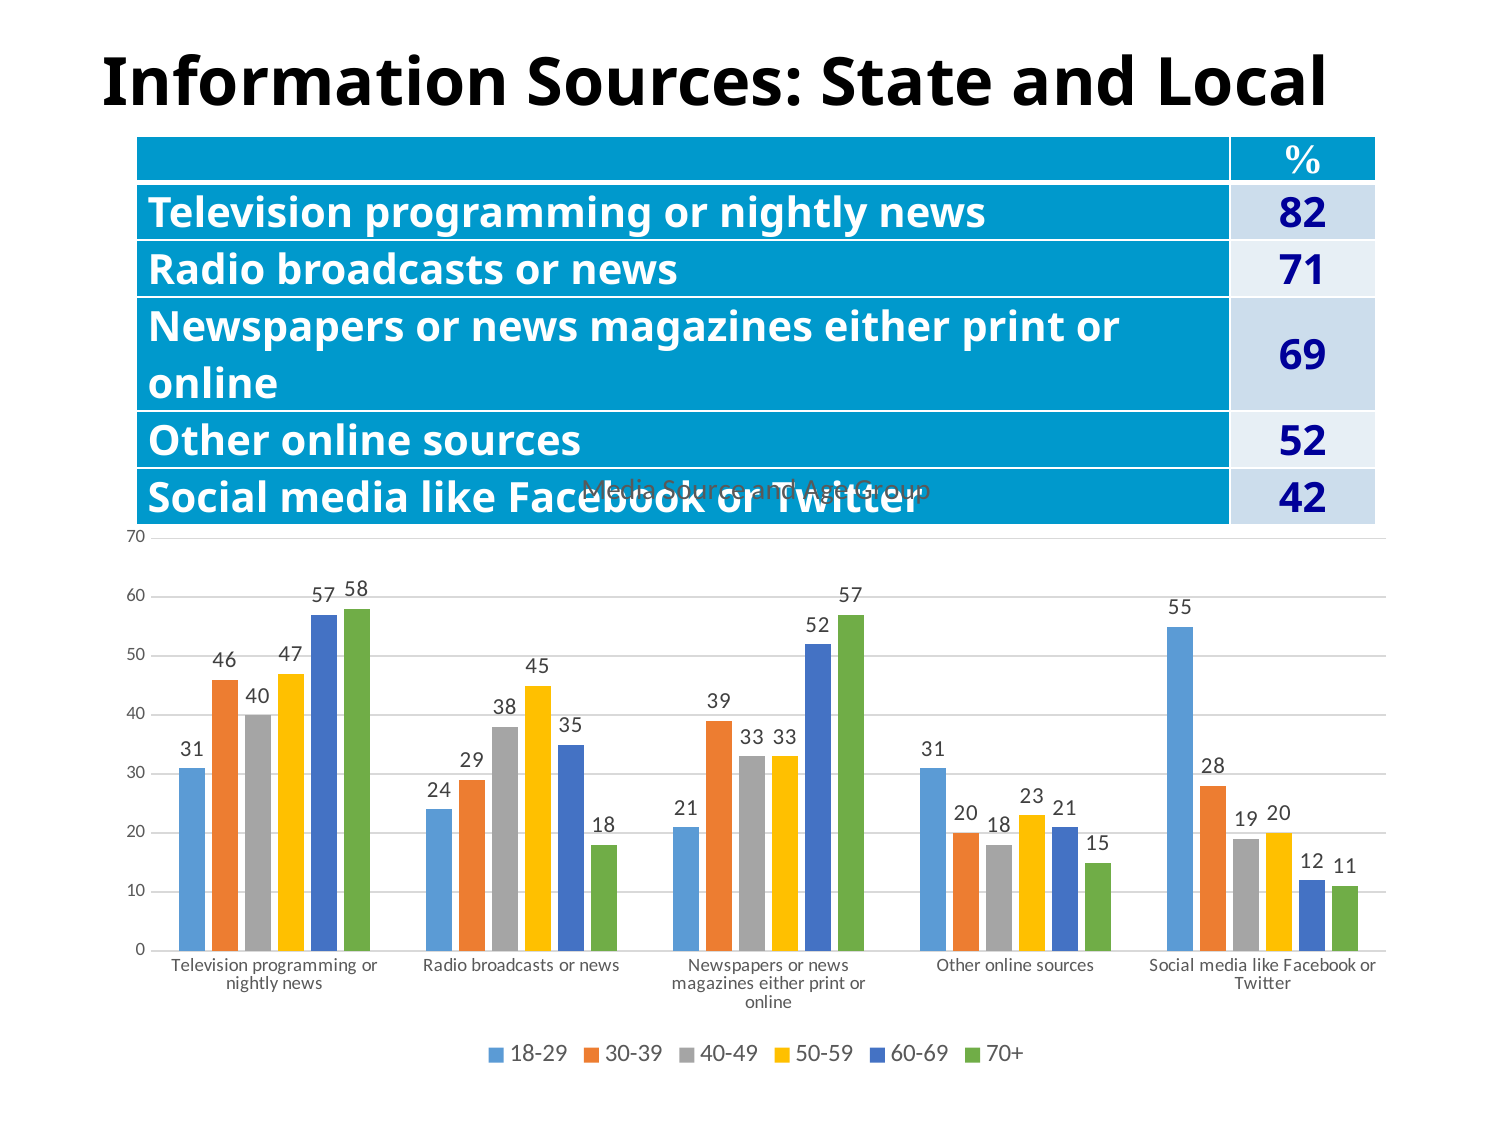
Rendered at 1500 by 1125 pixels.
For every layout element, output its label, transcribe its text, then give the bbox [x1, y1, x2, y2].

table_header % [1231, 137, 1375, 180]
table_cell Other online sources [137, 412, 1229, 447]
table_cell Newspapers or news magazines either print or online [137, 298, 1229, 410]
title Information Sources: State and Local [87, 38, 1400, 127]
table_cell Radio broadcasts or news [137, 241, 1229, 296]
table_cell 52 [1231, 412, 1375, 447]
table_cell 82 [1231, 185, 1375, 239]
table_cell Television programming or nightly news [137, 185, 1229, 239]
table_header [137, 137, 1229, 180]
table_cell 69 [1231, 298, 1375, 410]
chart [99, 448, 1413, 1074]
table_cell 71 [1231, 241, 1375, 296]
